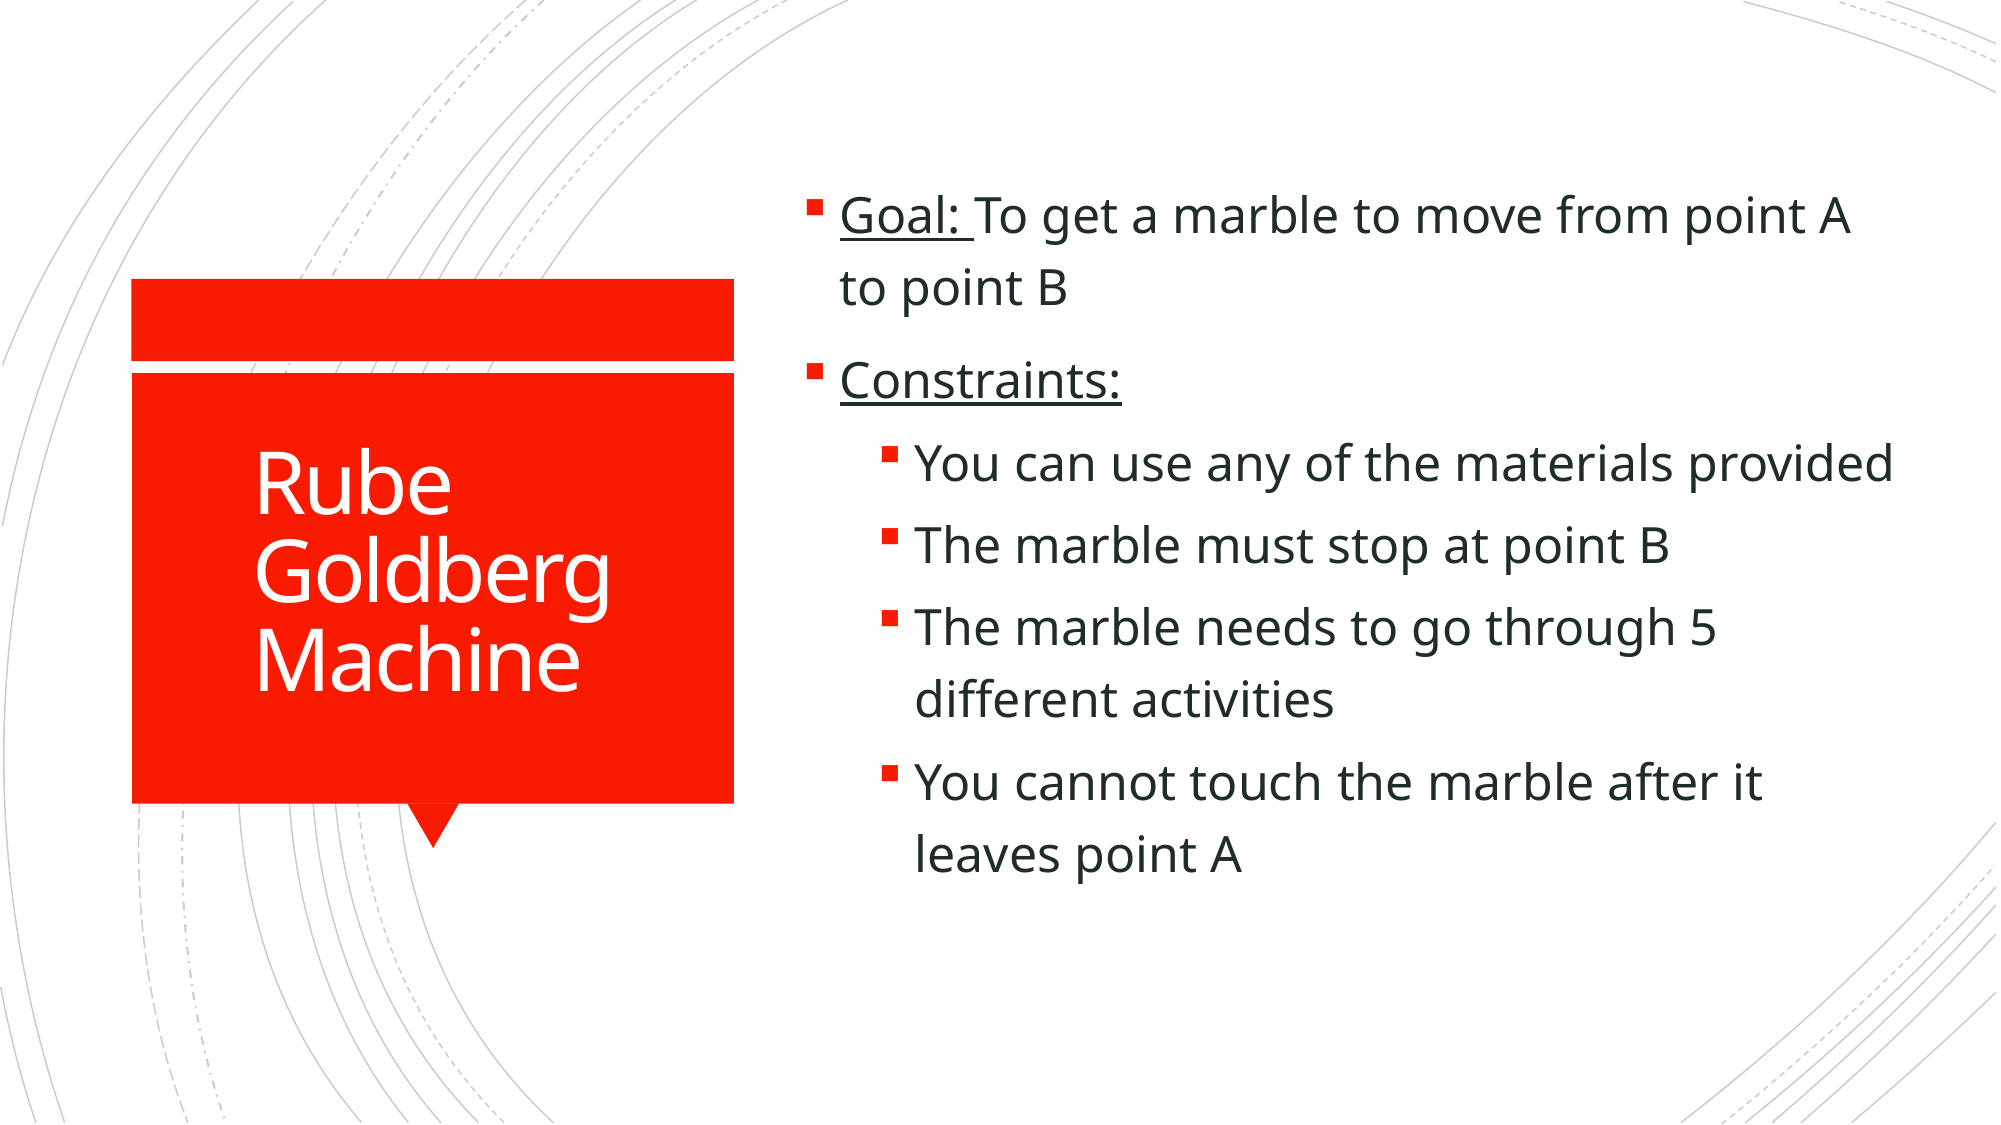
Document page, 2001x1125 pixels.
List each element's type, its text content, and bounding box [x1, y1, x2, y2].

list Goal: To get a marble to move from point A to point B Constraints: You can use any of the materials provided The marble must stop at point B The marble needs to go through 5 different activities You cannot touch the marble after it leaves point A [787, 164, 1927, 1074]
title Rube Goldberg Machine [215, 332, 664, 748]
